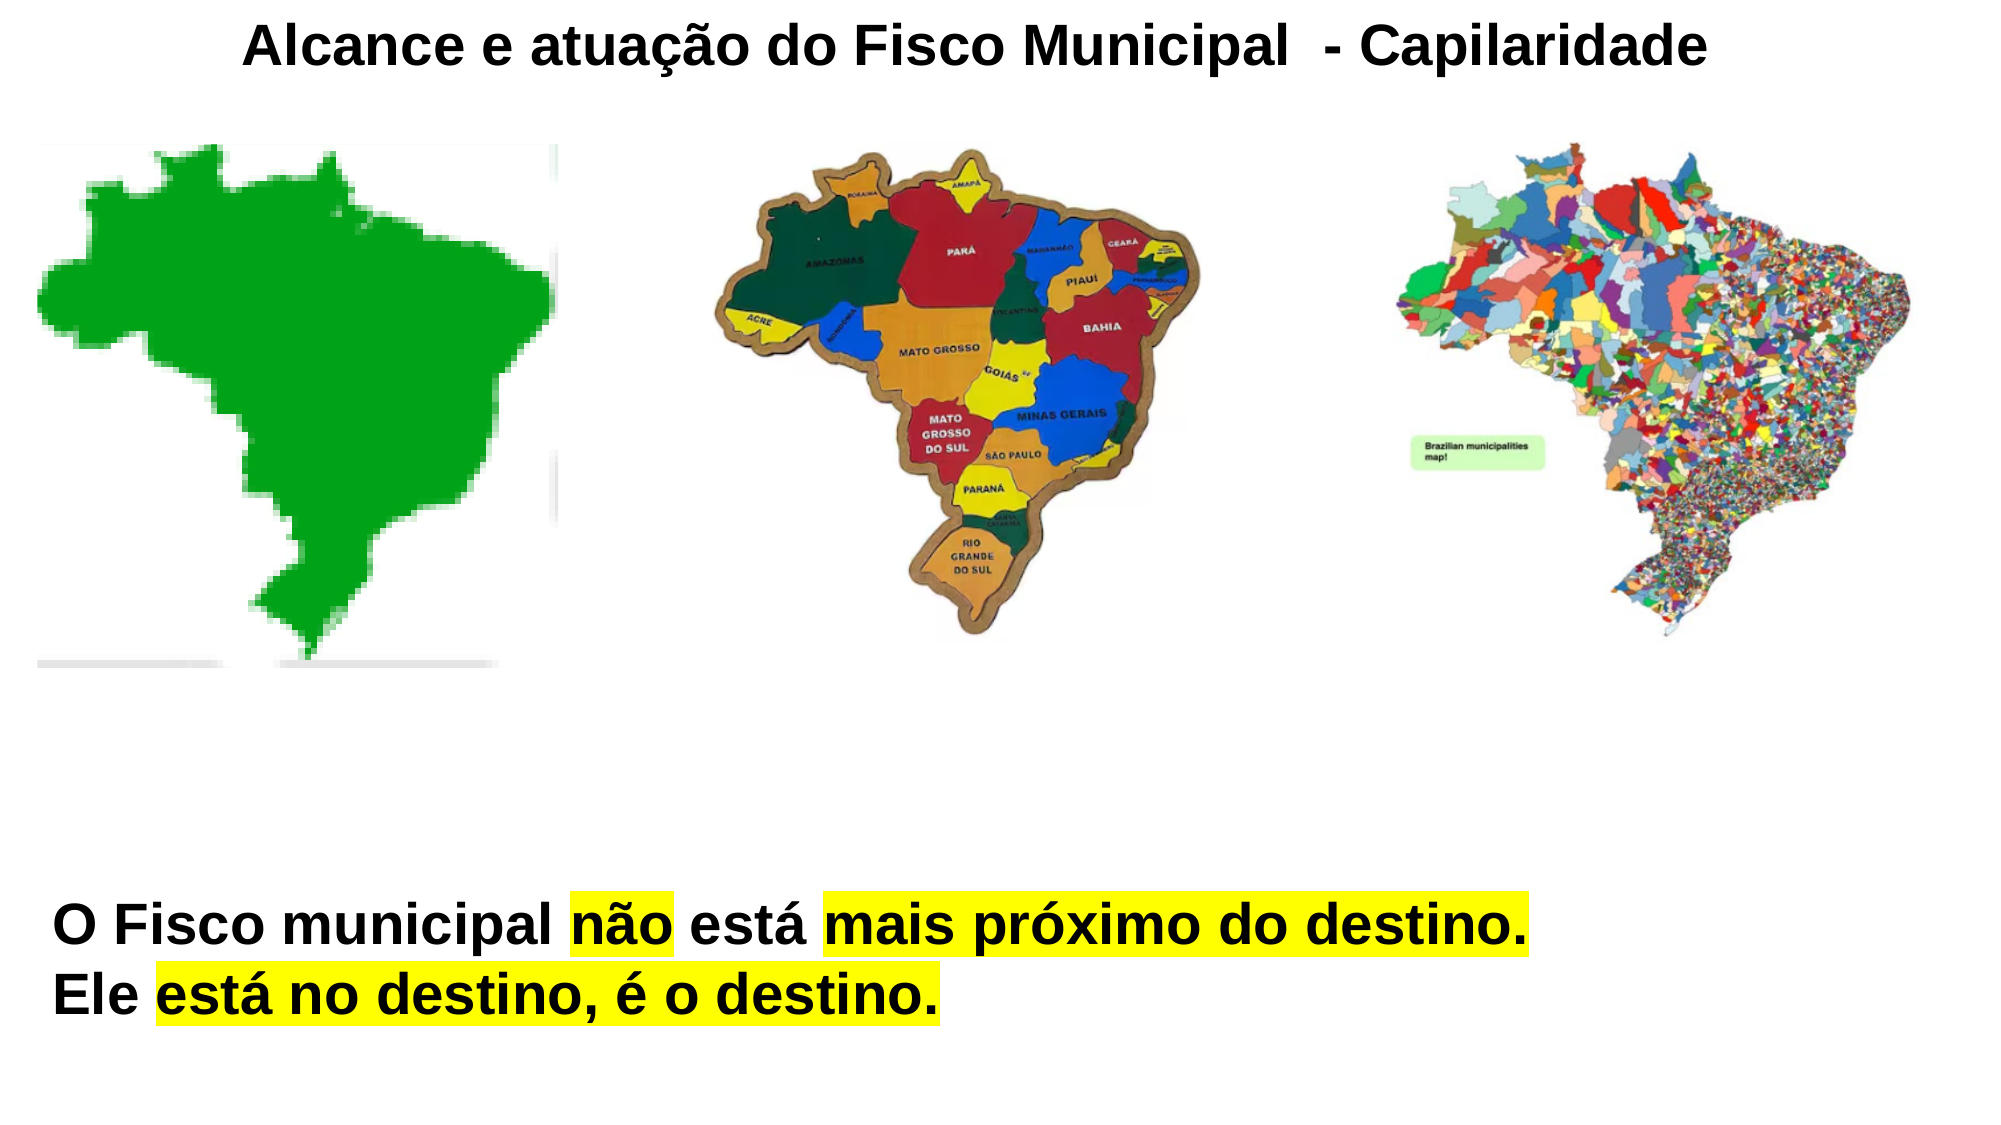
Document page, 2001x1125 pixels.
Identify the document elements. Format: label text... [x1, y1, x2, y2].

picture [37, 144, 559, 668]
picture [1391, 140, 1919, 643]
text_box Alcance e atuação do Fisco Municipal - Capilaridade [162, 0, 1745, 85]
picture [712, 140, 1234, 643]
text_box O Fisco municipal não está mais próximo do destino. Ele está no destino, é o destino. [37, 753, 1800, 1034]
